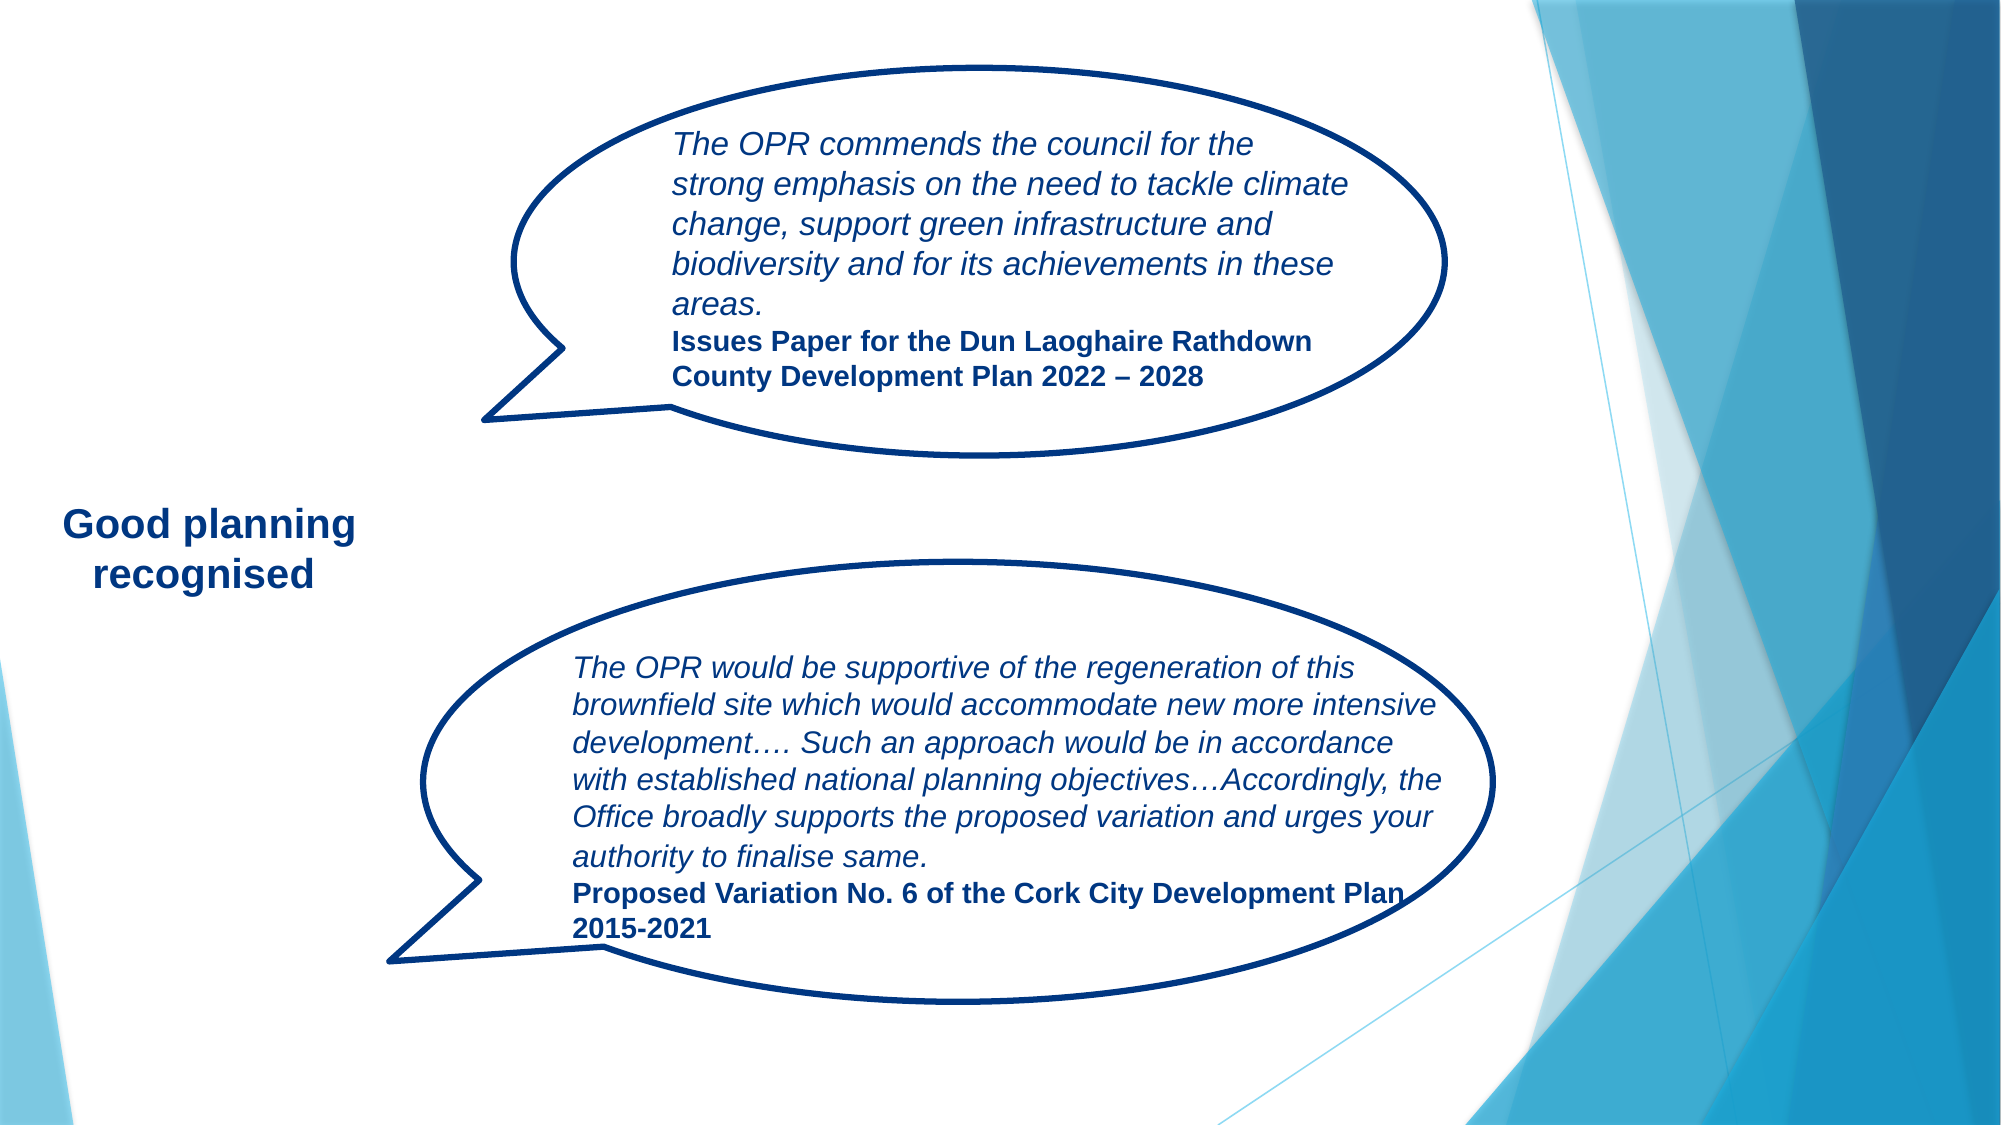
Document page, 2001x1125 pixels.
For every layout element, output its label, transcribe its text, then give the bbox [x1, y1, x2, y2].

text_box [422, 561, 1494, 1003]
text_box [513, 67, 1446, 457]
text_box Good planning recognised [38, 489, 381, 605]
